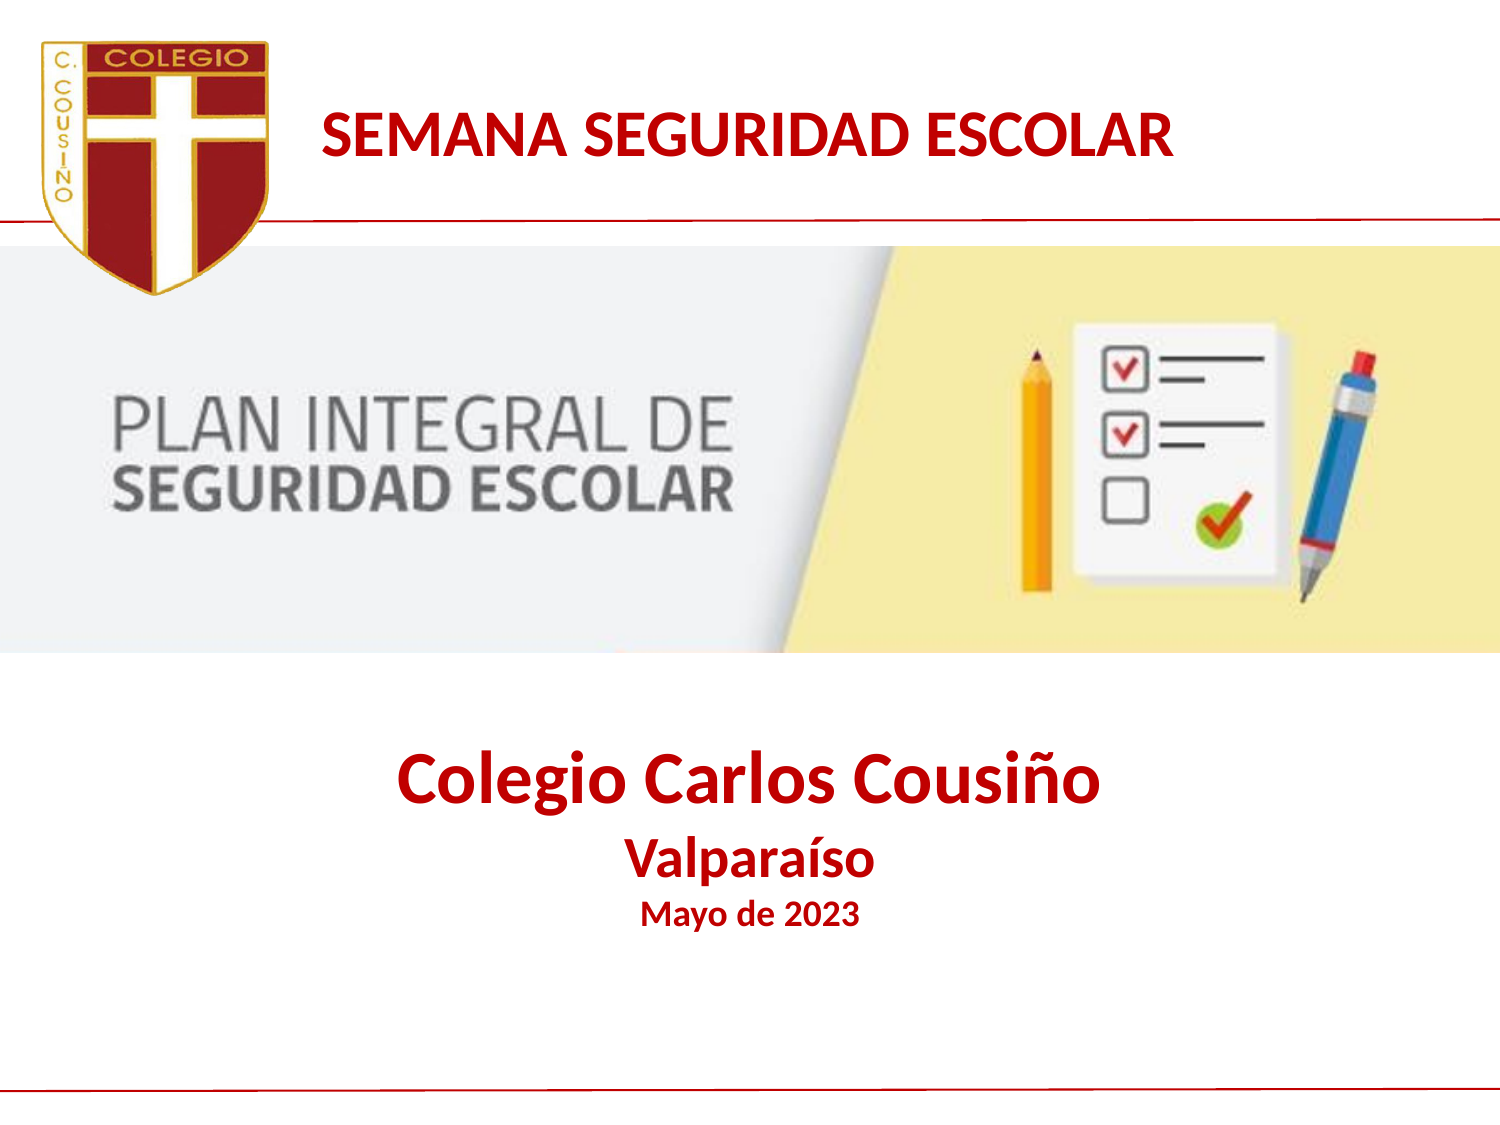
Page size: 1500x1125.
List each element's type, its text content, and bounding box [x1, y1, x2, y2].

picture [0, 40, 1500, 653]
text_box Colegio Carlos Cousiño Valparaíso Mayo de 2023 [64, 721, 1436, 942]
text_box SEMANA SEGURIDAD ESCOLAR [306, 82, 1305, 177]
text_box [0, 1088, 1500, 1092]
